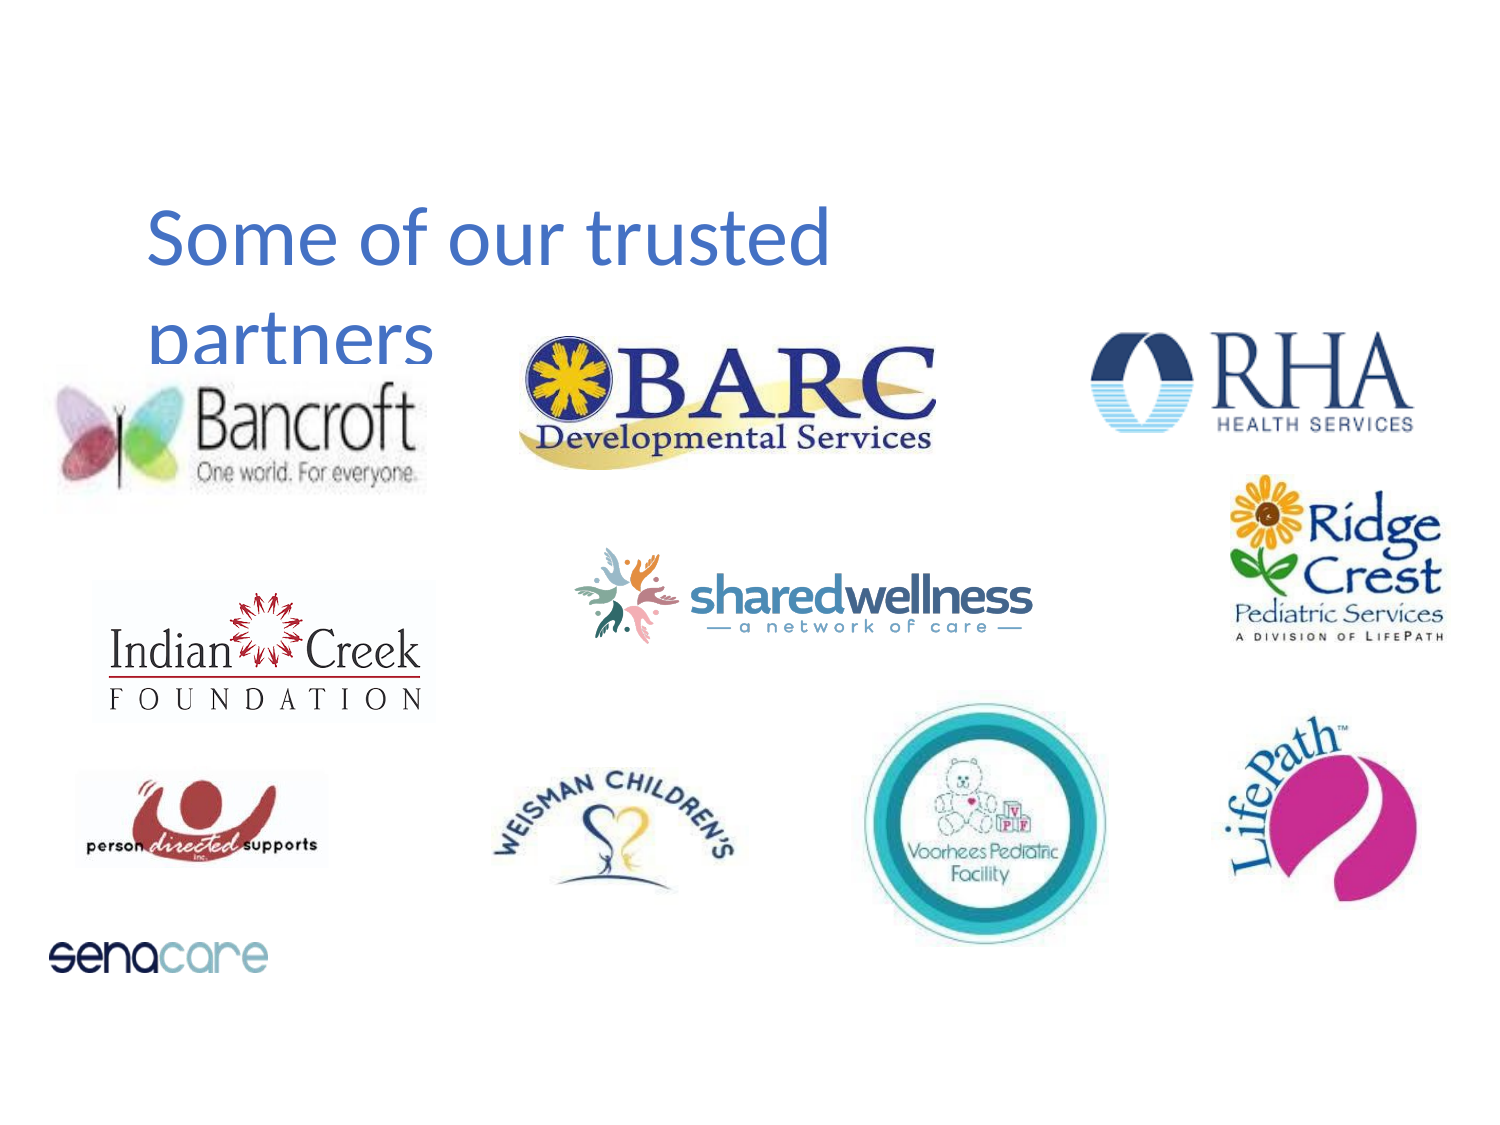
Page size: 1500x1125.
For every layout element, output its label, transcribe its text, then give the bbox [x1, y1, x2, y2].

picture [490, 767, 750, 906]
title Some of our trusted partners [145, 179, 896, 384]
picture [851, 689, 1109, 947]
picture [43, 364, 427, 514]
picture [48, 941, 268, 973]
picture [1230, 474, 1452, 650]
picture [1211, 708, 1423, 911]
picture [518, 335, 936, 471]
picture [92, 579, 437, 724]
picture [1090, 331, 1415, 434]
picture [75, 766, 329, 869]
picture [574, 546, 1034, 645]
